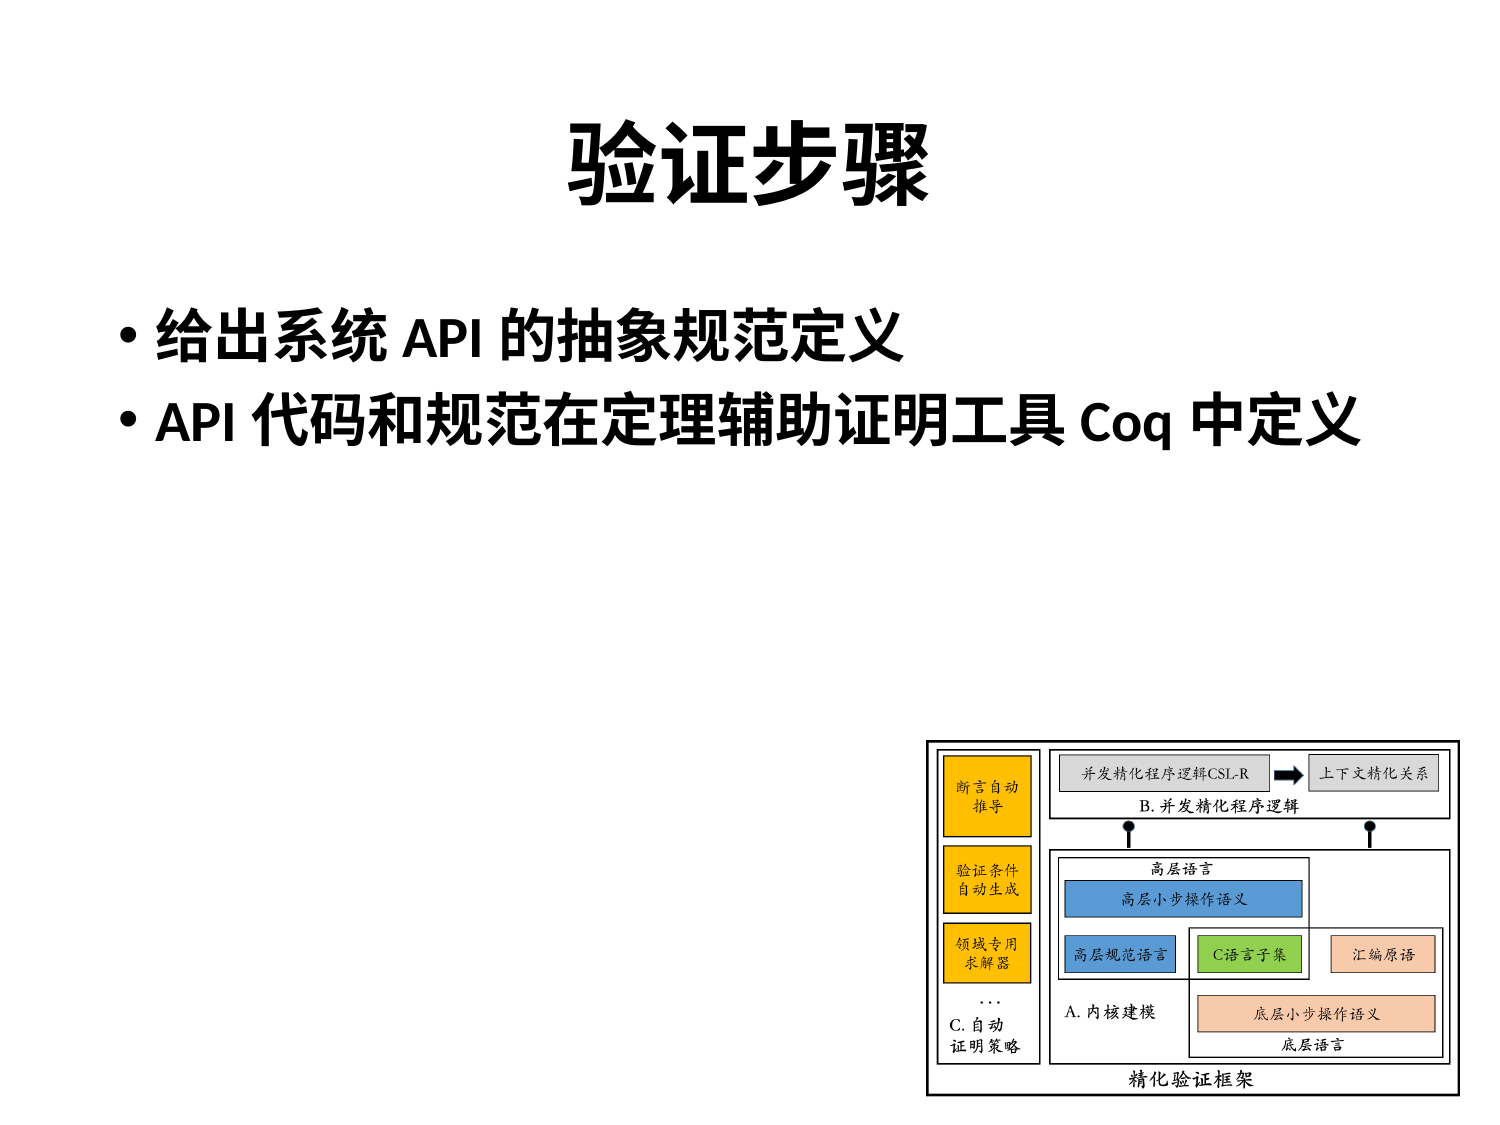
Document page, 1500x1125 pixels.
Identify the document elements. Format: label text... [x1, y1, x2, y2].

title 验证步骤 [103, 59, 1397, 278]
picture [926, 740, 1460, 1104]
list 给出系统API的抽象规范定义 API代码和规范在定理辅助证明工具Coq中定义 [103, 299, 1397, 1014]
